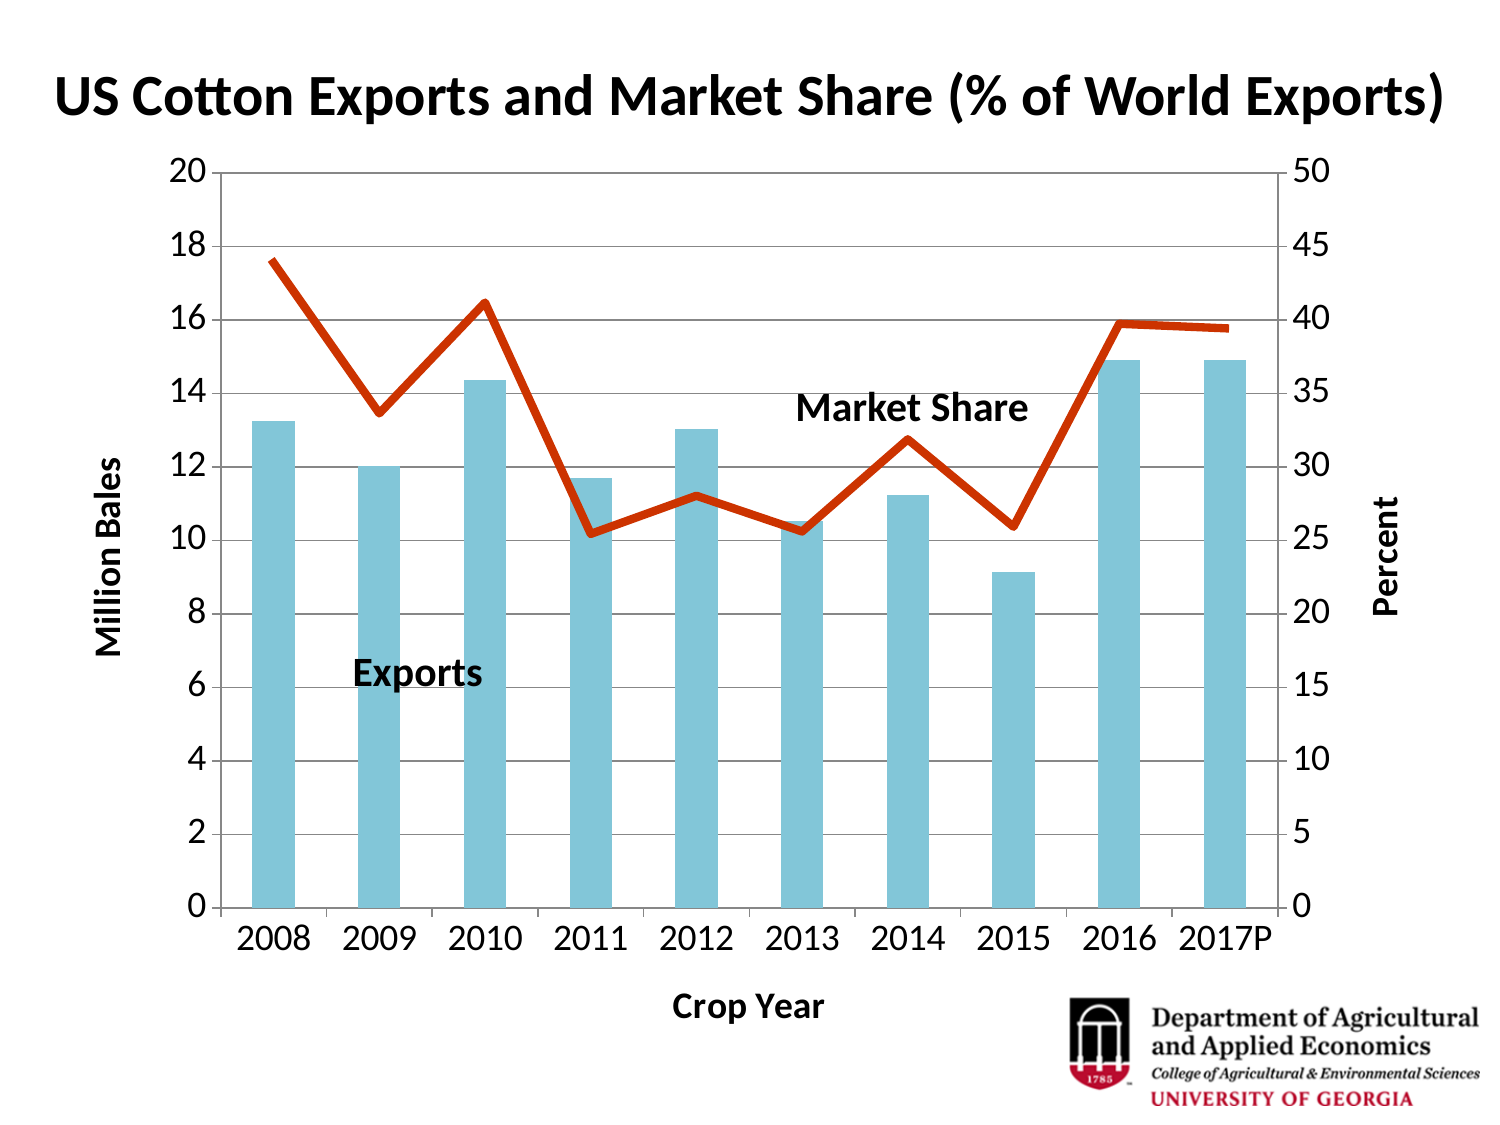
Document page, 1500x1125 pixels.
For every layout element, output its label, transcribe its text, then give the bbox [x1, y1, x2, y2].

chart [53, 135, 1447, 1064]
picture [1066, 995, 1480, 1106]
text_box US Cotton Exports and Market Share (% of World Exports) [39, 50, 1461, 135]
